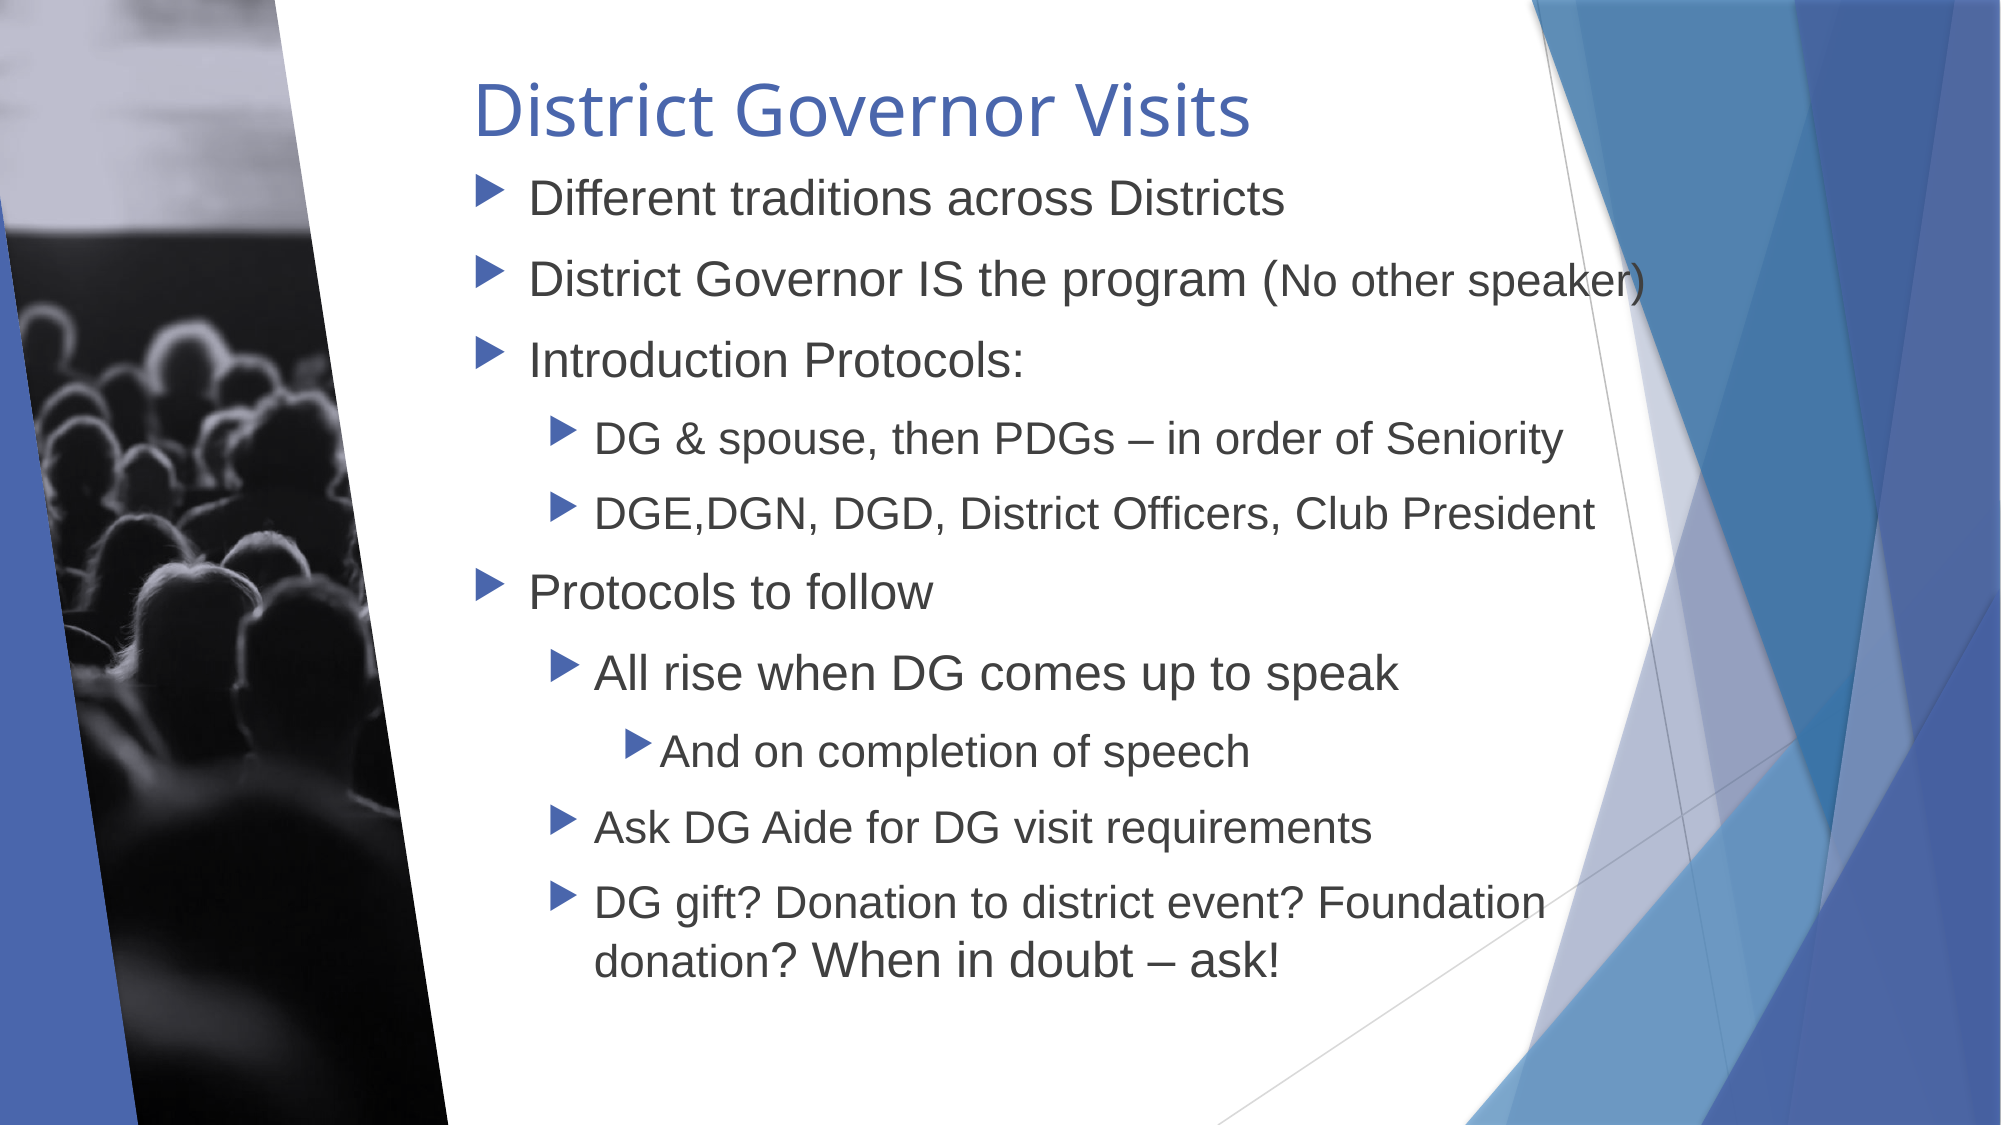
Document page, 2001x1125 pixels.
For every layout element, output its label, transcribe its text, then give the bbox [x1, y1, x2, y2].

picture [0, 0, 449, 1125]
title District Governor Visits [457, 56, 1522, 158]
list Different traditions across Districts District Governor IS the program (No other speaker) Introduction Protocols: DG & spouse, then PDGs – in order of Seniority DGE,DGN, DGD, District Officers, Club President Protocols to follow All rise when DG comes up to speak And on completion of speech Ask DG Aide for DG visit requirements DG gift? Donation to district event? Foundation donation? When in doubt – ask! [457, 158, 1749, 1097]
